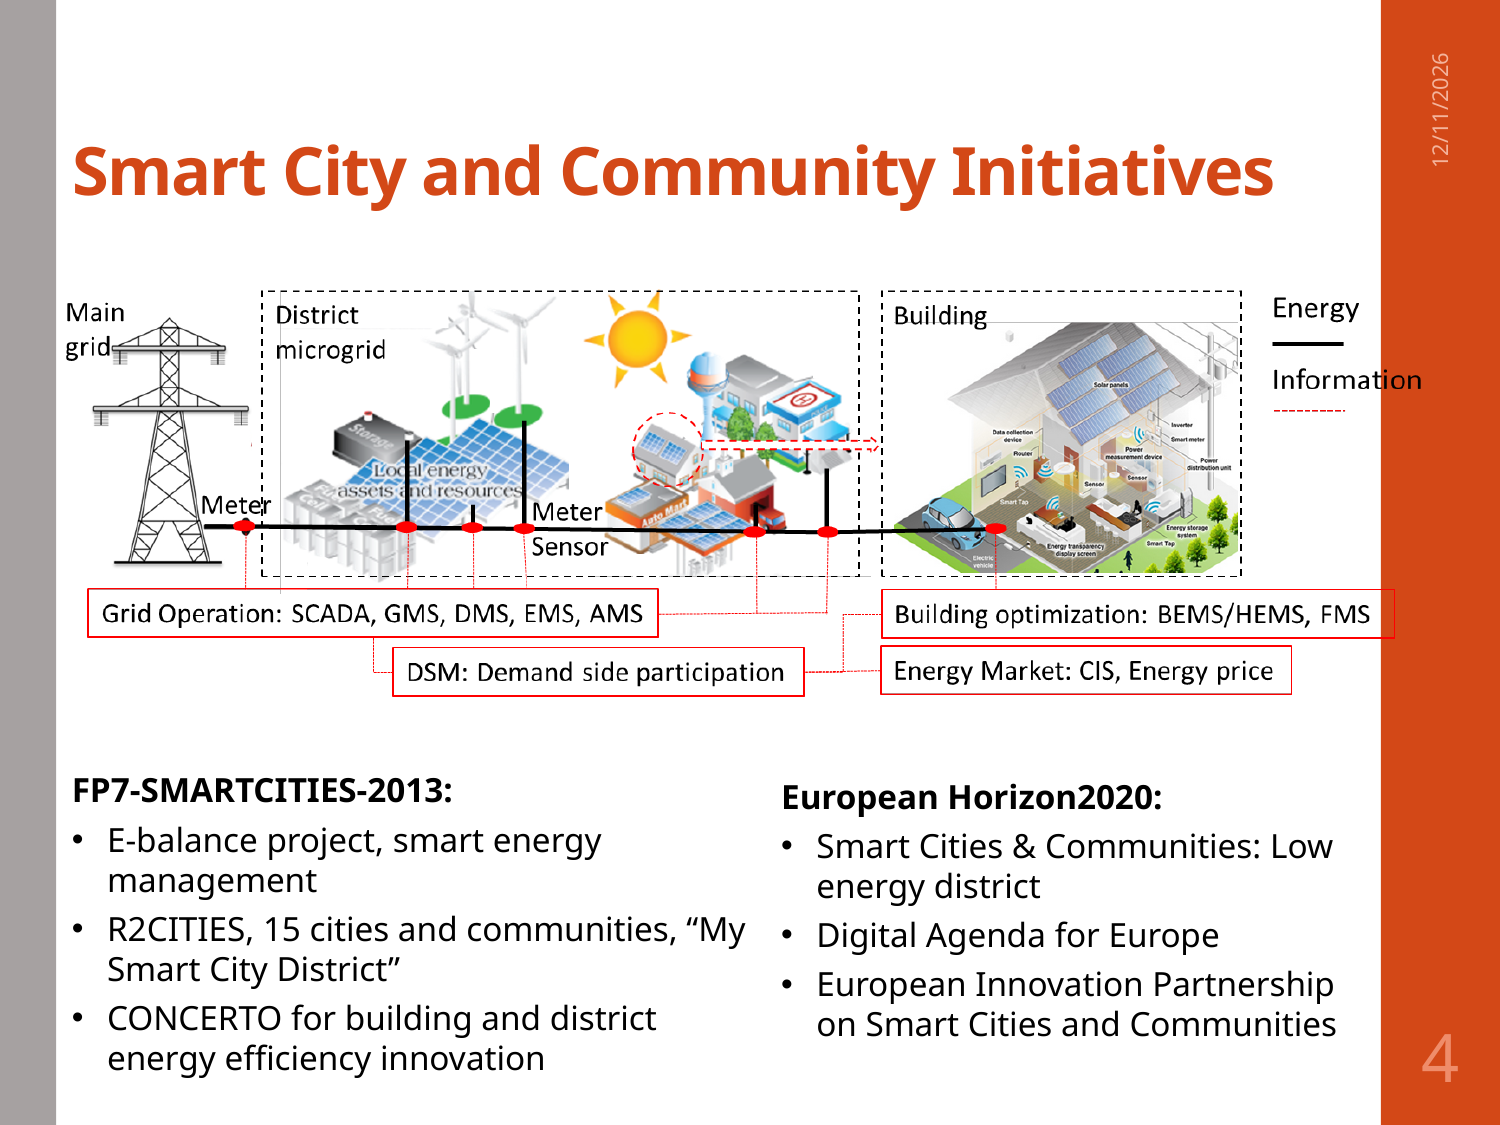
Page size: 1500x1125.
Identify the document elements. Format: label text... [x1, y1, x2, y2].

slide_number 4 [1384, 1012, 1498, 1110]
picture [47, 274, 1442, 706]
text_box FP7-SMARTCITIES-2013: E-balance project, smart energy management R2CITIES, 15 cities and communities, “My Smart City District” CONCERTO for building and district energy efficiency innovation [57, 762, 767, 1085]
text_box European Horizon2020: Smart Cities & Communities: Low energy district Digital Agenda for Europe European Innovation Partnership on Smart Cities and Communities [767, 768, 1385, 1051]
title Smart City and Community Initiatives [57, 107, 1399, 218]
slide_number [1418, 37, 1464, 351]
